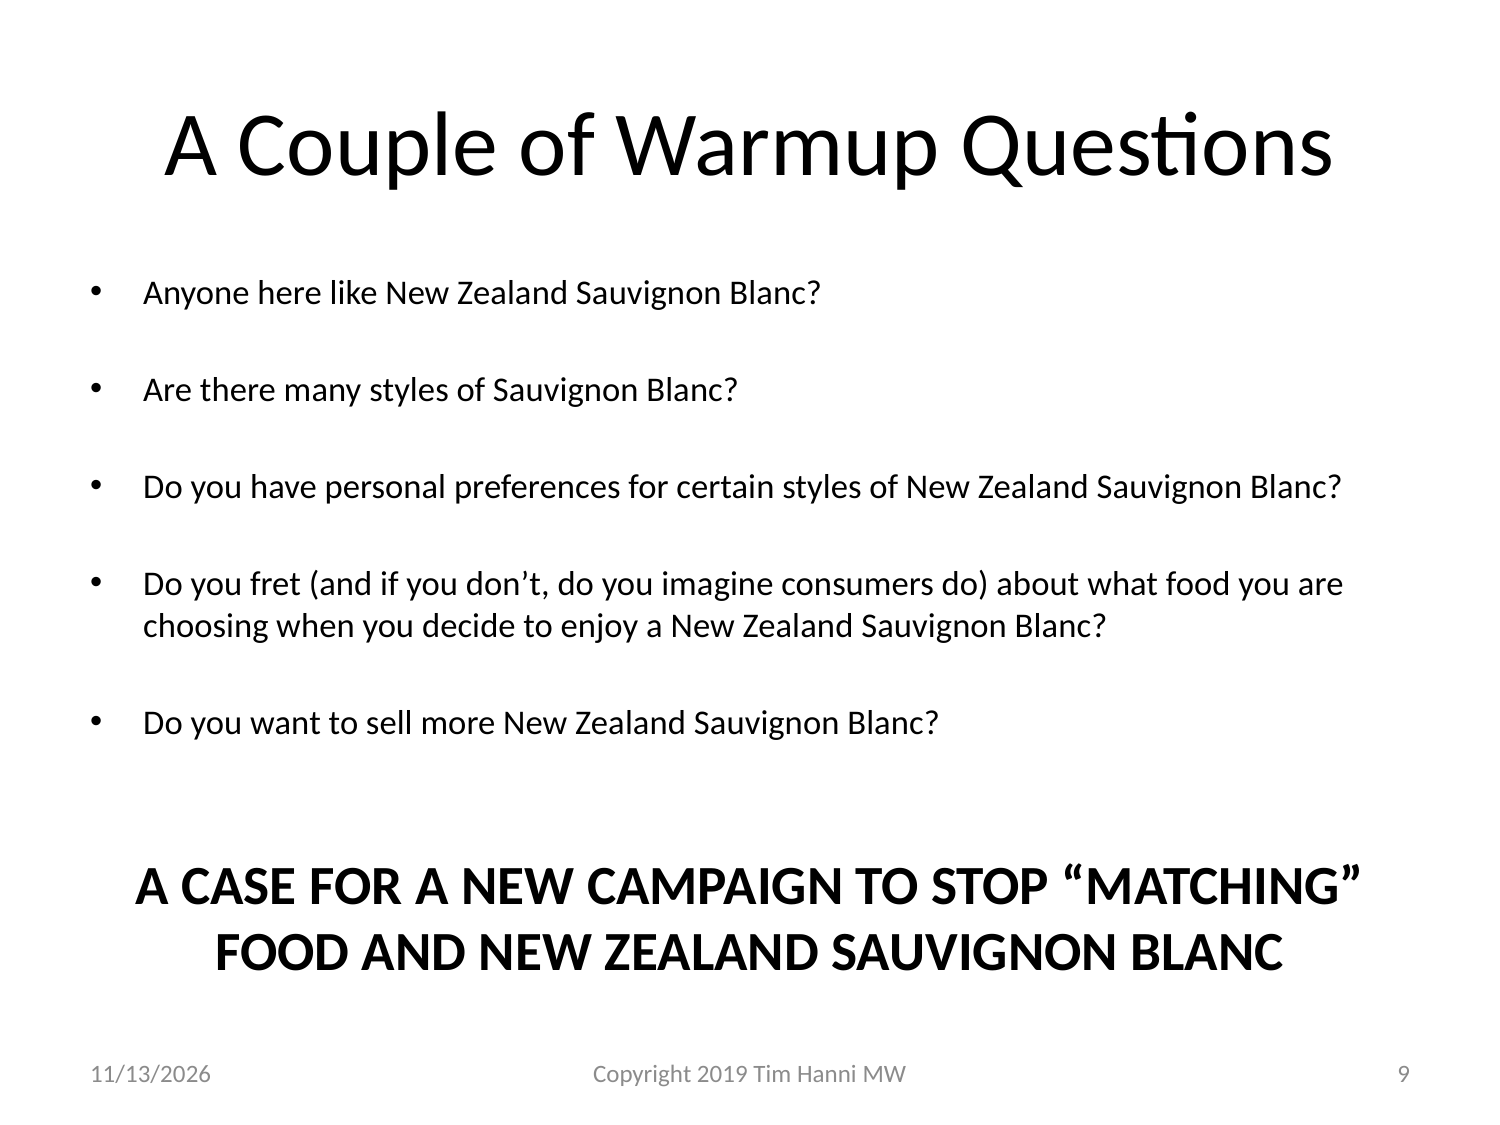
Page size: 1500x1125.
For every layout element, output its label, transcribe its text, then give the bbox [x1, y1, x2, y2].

list Anyone here like New Zealand Sauvignon Blanc? Are there many styles of Sauvignon Blanc? Do you have personal preferences for certain styles of New Zealand Sauvignon Blanc? Do you fret (and if you don’t, do you imagine consumers do) about what food you are choosing when you decide to enjoy a New Zealand Sauvignon Blanc? Do you want to sell more New Zealand Sauvignon Blanc? A CASE FOR A NEW CAMPAIGN TO STOP “MATCHING” FOOD AND NEW ZEALAND SAUVIGNON BLANC [75, 262, 1425, 1005]
title A Couple of Warmup Questions [75, 45, 1425, 233]
footer Copyright 2019 Tim Hanni MW [512, 1042, 988, 1103]
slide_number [75, 1042, 425, 1103]
slide_number 9 [1074, 1042, 1425, 1103]
